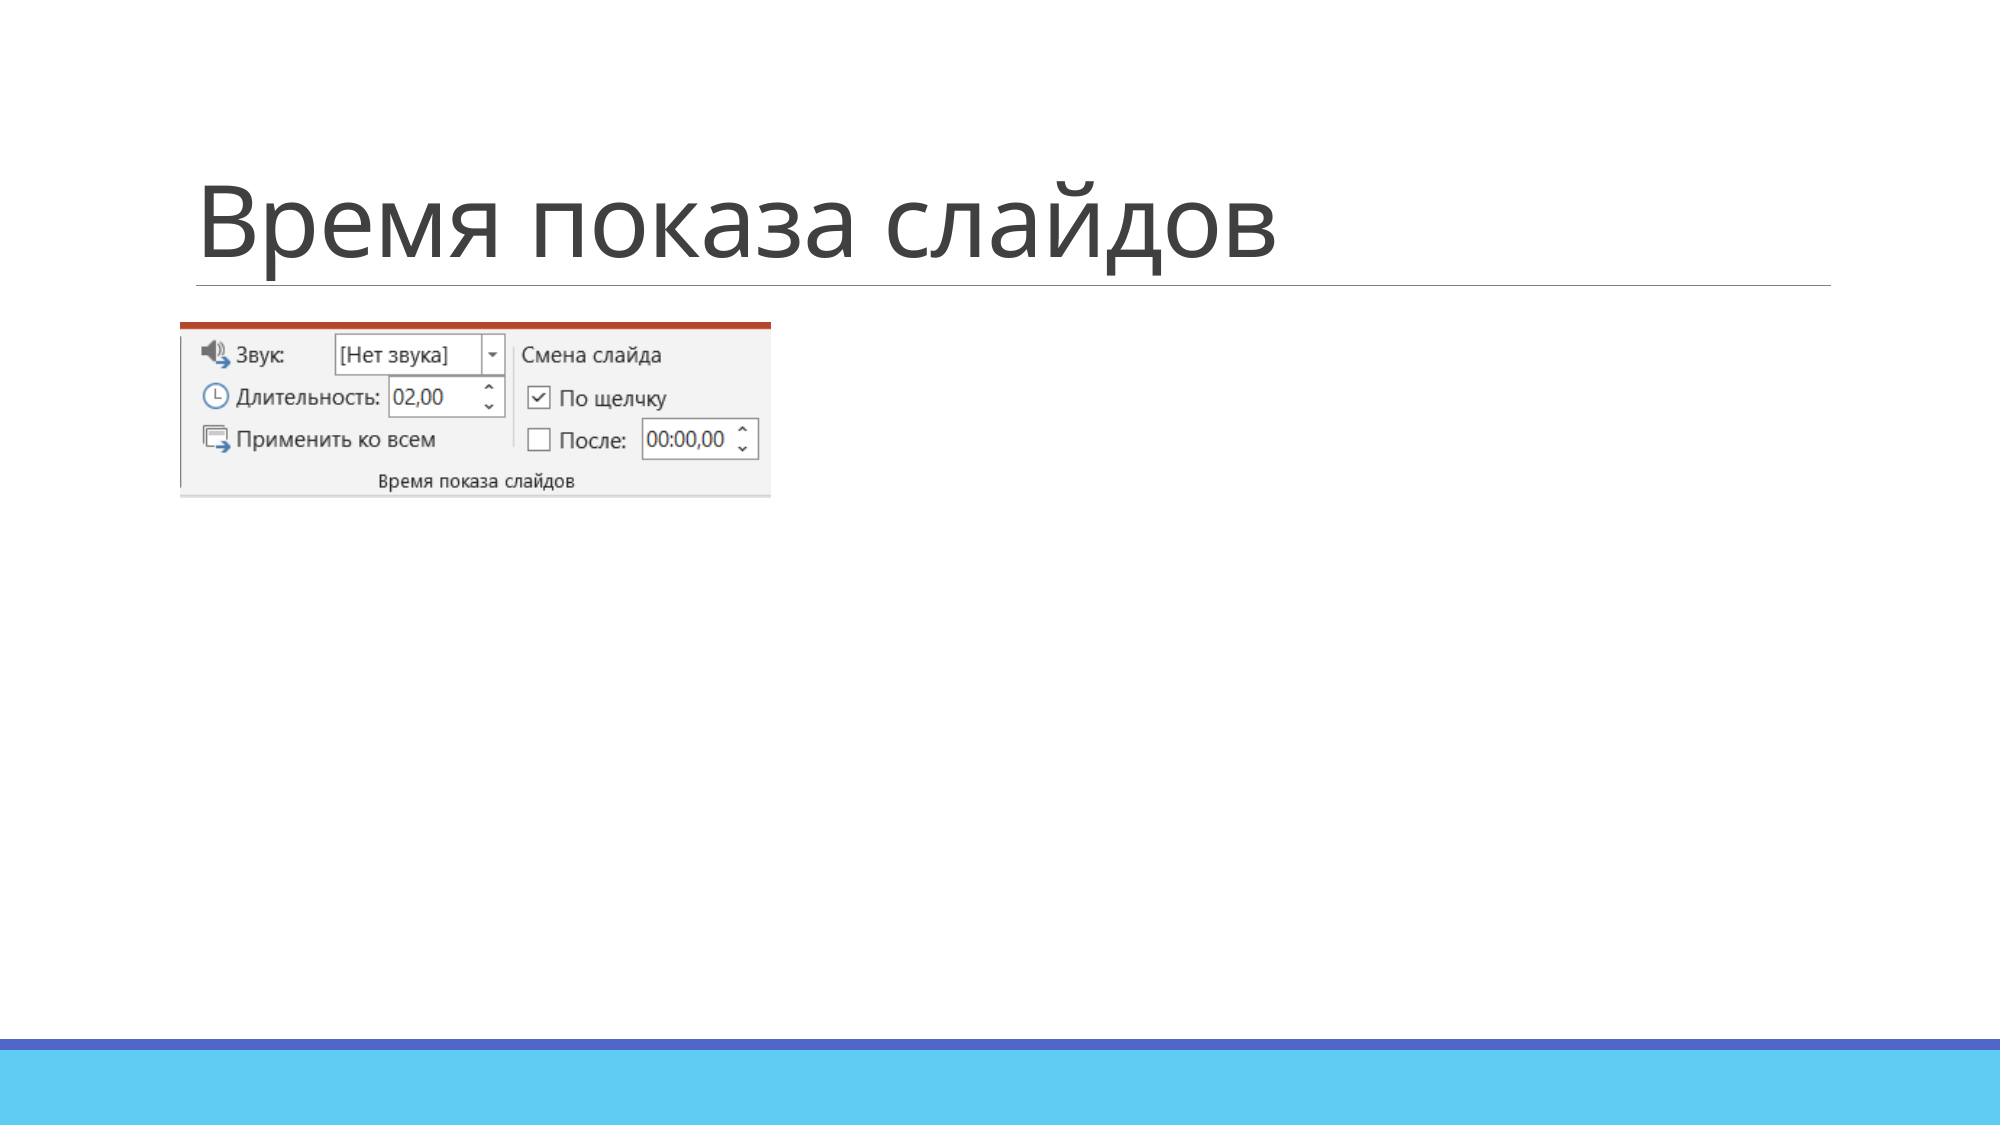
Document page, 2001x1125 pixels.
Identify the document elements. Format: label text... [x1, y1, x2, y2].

picture [179, 321, 771, 499]
title Время показа слайдов [180, 47, 1830, 285]
